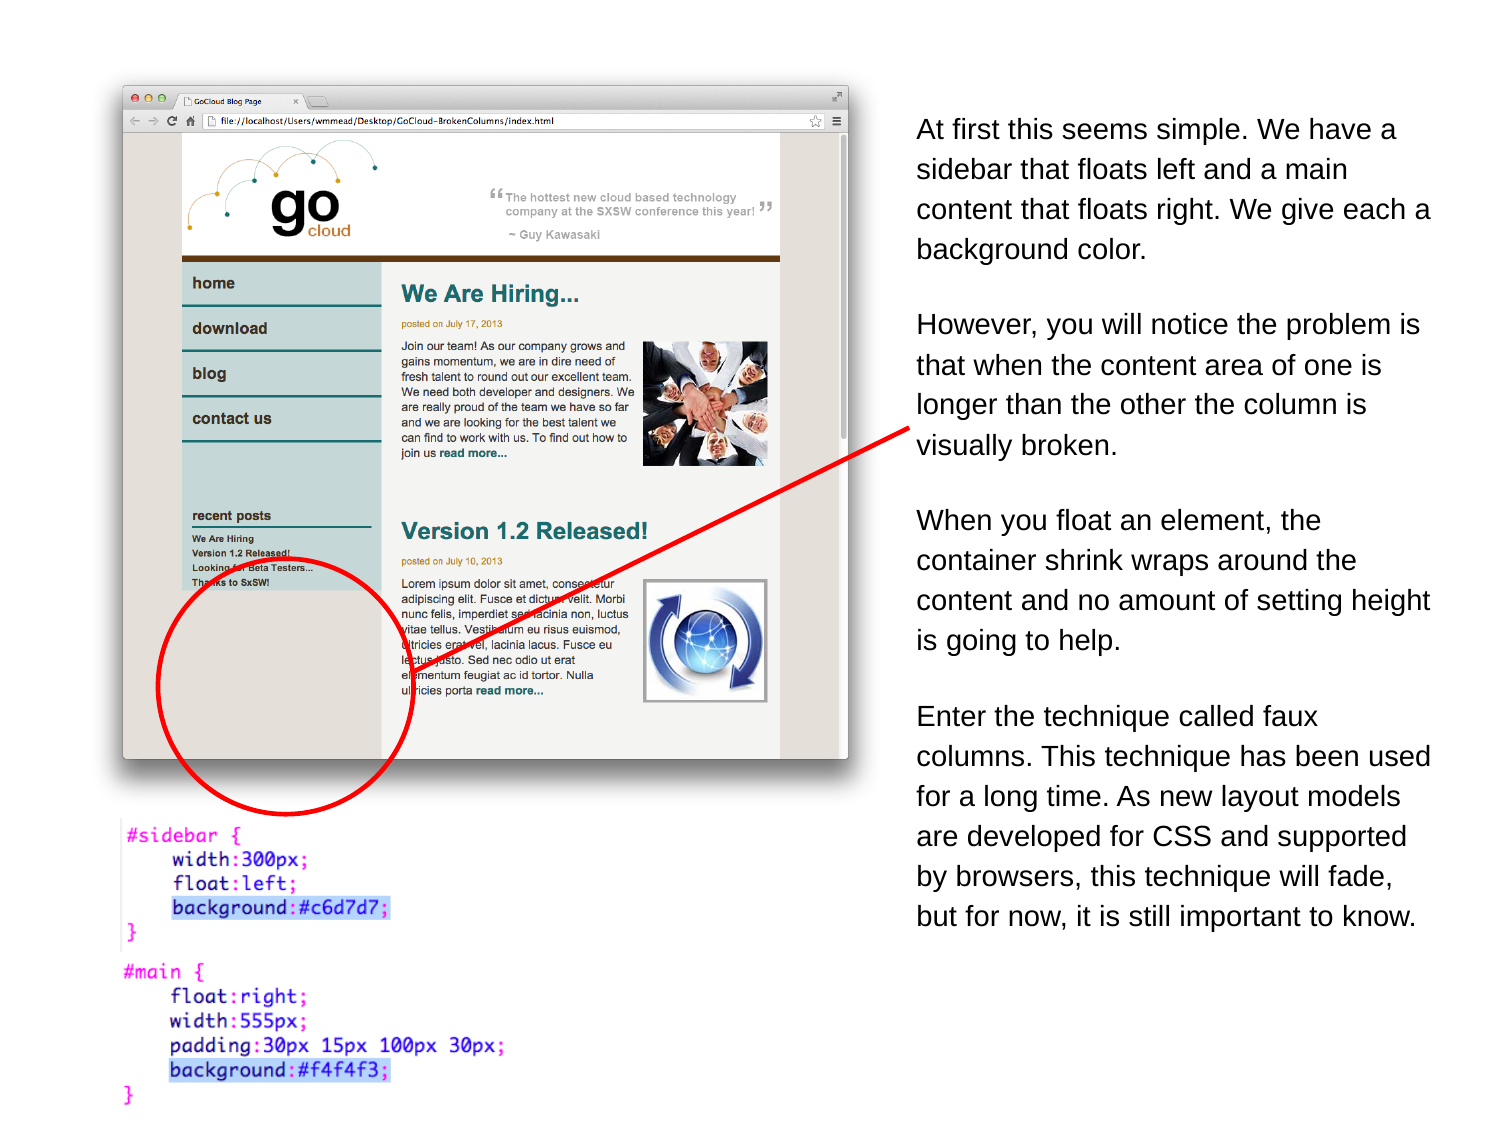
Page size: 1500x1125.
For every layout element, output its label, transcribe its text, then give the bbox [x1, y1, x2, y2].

picture [85, 61, 886, 811]
text_box At first this seems simple. We have a sidebar that floats left and a main content that floats right. We give each a background color. However, you will notice the problem is that when the content area of one is longer than the other the column is visually broken. When you float an element, the container shrink wraps around the content and no amount of setting height is going to help. Enter the technique called faux columns. This technique has been used for a long time. As new layout models are developed for CSS and supported by browsers, this technique will fade, but for now, it is still important to know. [901, 89, 1455, 1095]
picture [119, 961, 513, 1113]
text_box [413, 427, 910, 672]
picture [119, 818, 401, 953]
